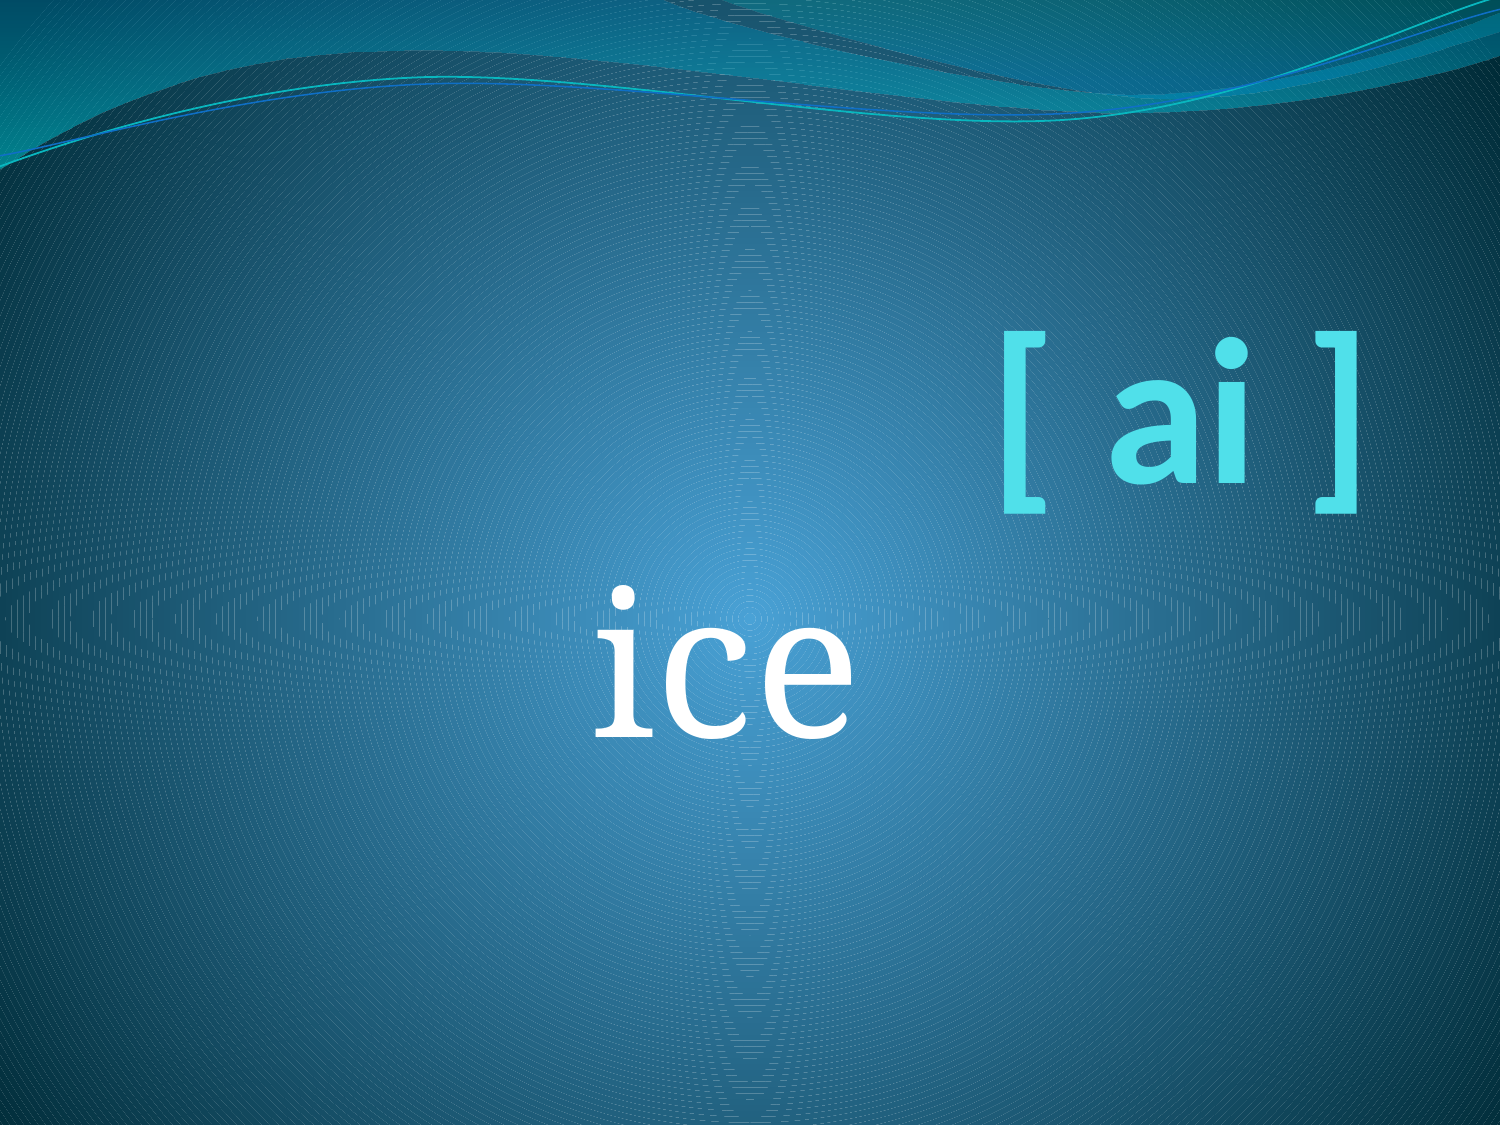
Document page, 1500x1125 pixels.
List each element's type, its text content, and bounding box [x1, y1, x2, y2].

subtitle ice [87, 529, 1376, 818]
title [ ai ] [87, 224, 1376, 525]
